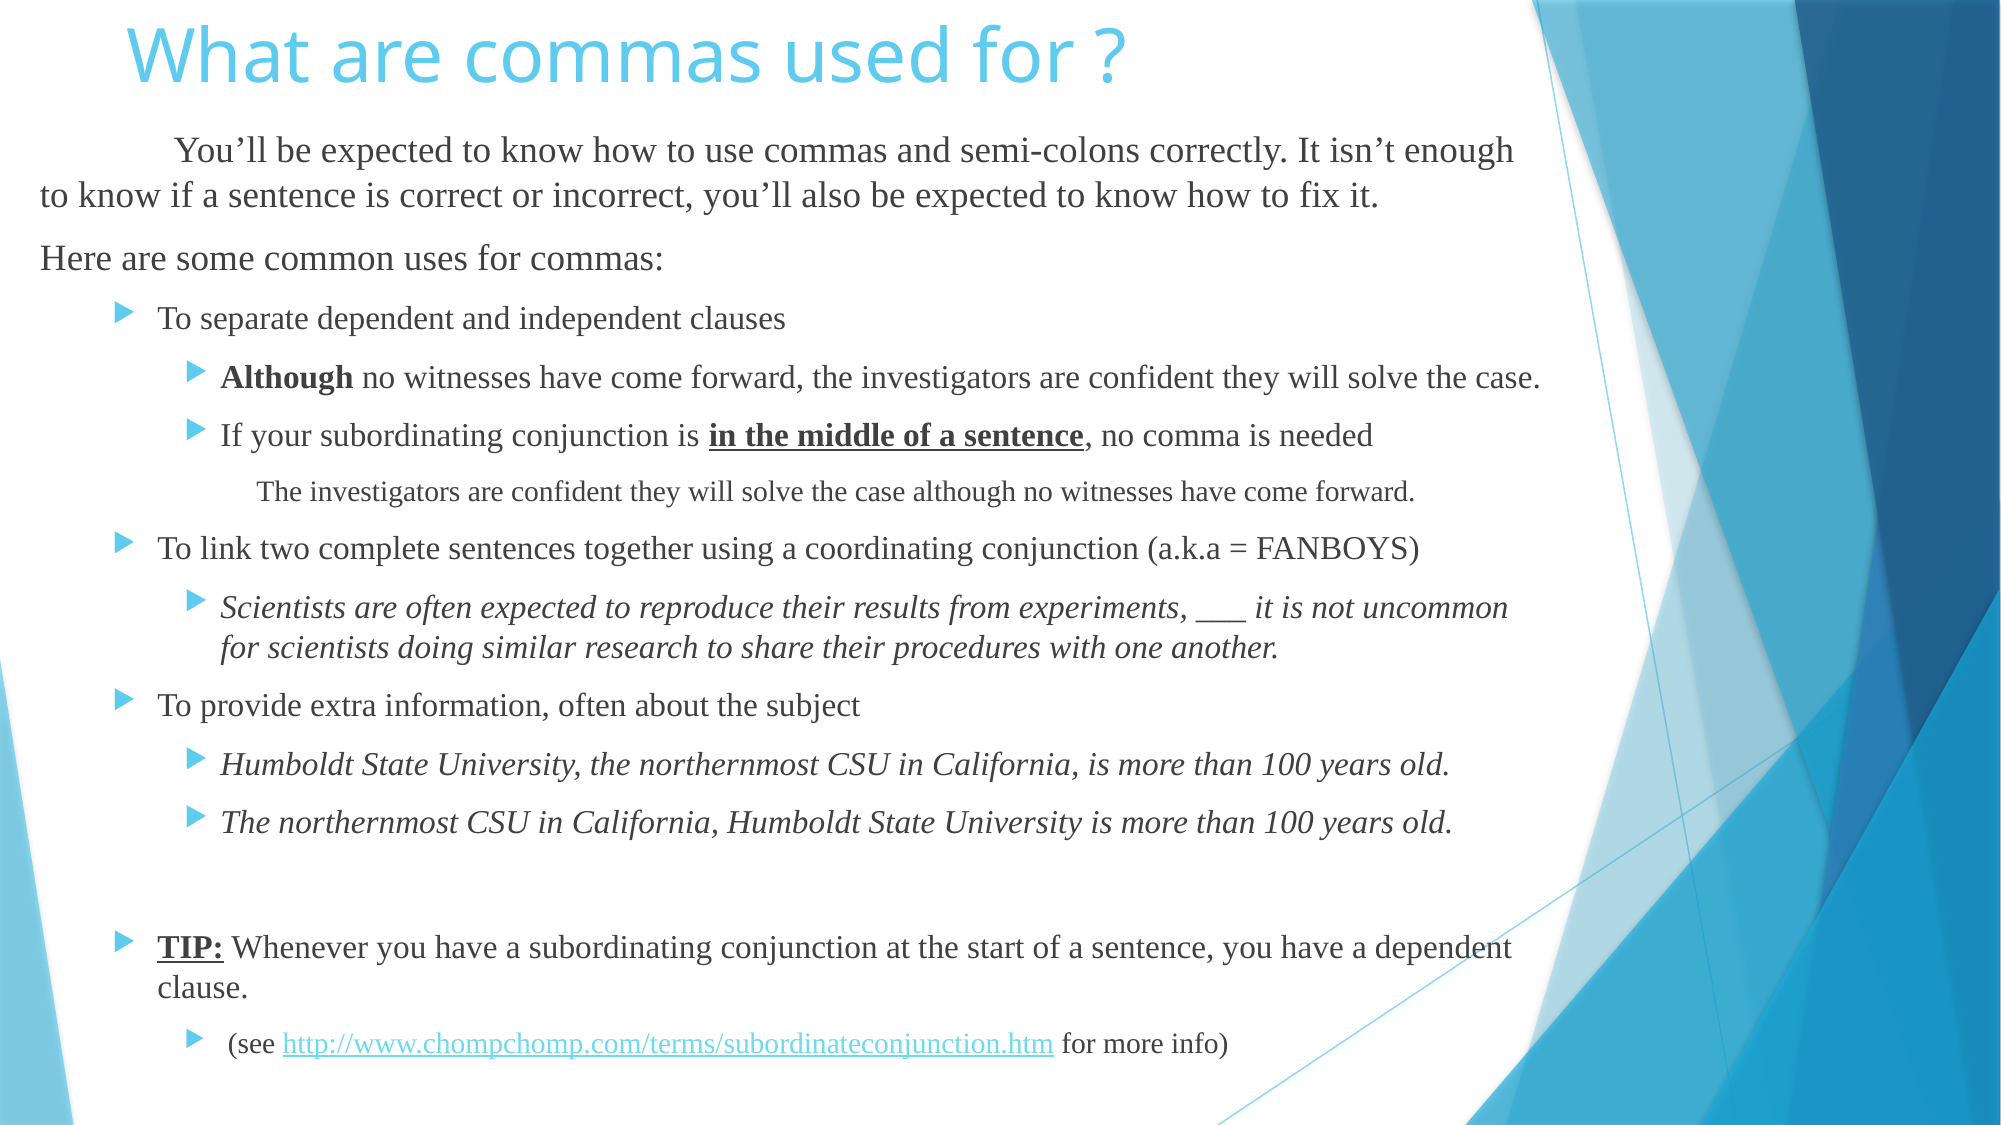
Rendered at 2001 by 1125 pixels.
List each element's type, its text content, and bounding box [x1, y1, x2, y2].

title What are commas used for ? [111, 0, 1522, 118]
list You’ll be expected to know how to use commas and semi-colons correctly. It isn’t enough to know if a sentence is correct or incorrect, you’ll also be expected to know how to fix it. Here are some common uses for commas: To separate dependent and independent clauses Although no witnesses have come forward, the investigators are confident they will solve the case. If your subordinating conjunction is in the middle of a sentence, no comma is needed The investigators are confident they will solve the case although no witnesses have come forward. To link two complete sentences together using a coordinating conjunction (a.k.a = FANBOYS) Scientists are often expected to reproduce their results from experiments, ___ it is not uncommon for scientists doing similar research to share their procedures with one another. To provide extra information, often about the subject Humboldt State University, the northernmost CSU in California, is more than 100 years old. The northernmost CSU in California, Humboldt State University is more than 100 years old. TIP: Whenever you have a subordinating conjunction at the start of a sentence, you have a dependent clause. (see http://www.chompchomp.com/terms/subordinateconjunction.htm for more info) [25, 118, 1564, 1080]
